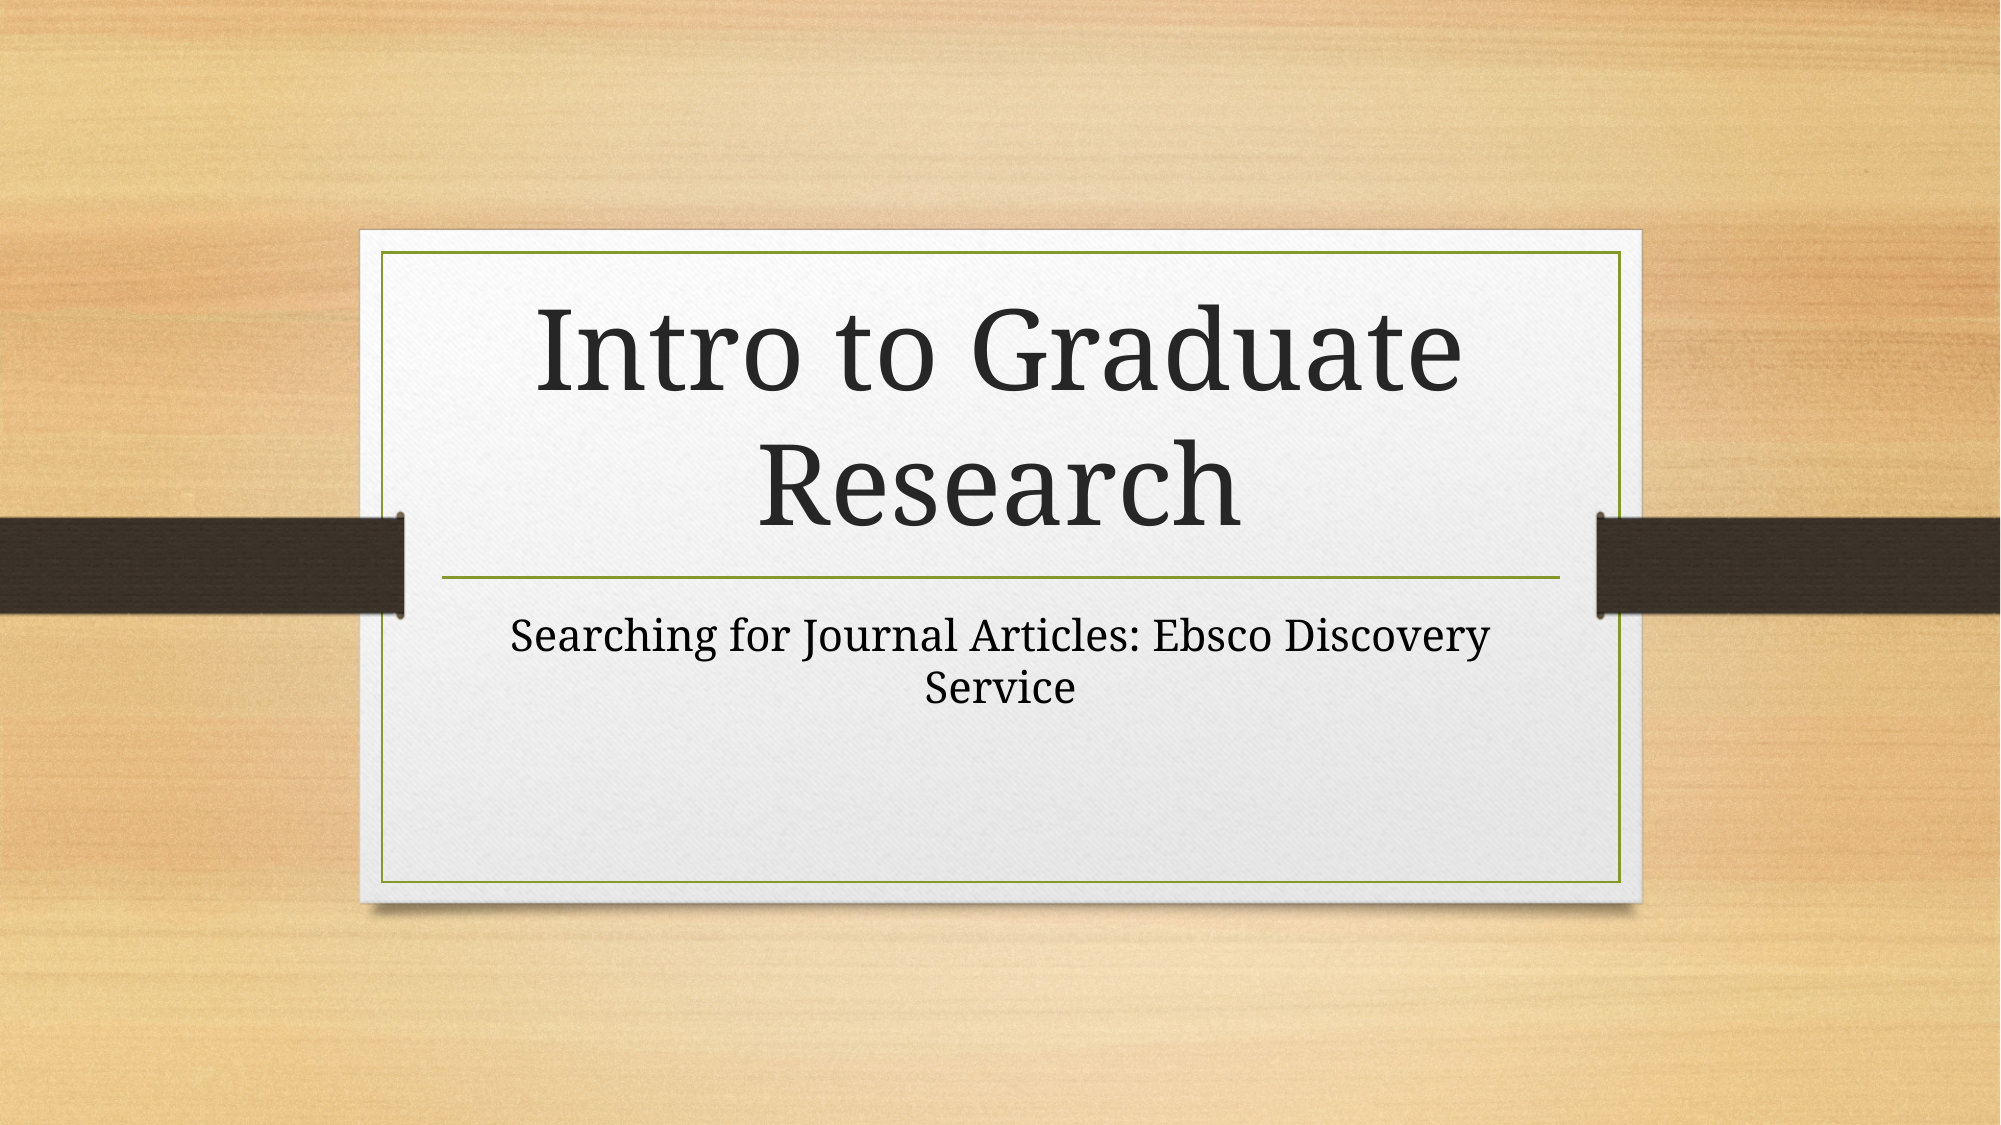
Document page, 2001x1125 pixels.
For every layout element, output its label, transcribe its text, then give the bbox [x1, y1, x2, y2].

subtitle Searching for Journal Articles: Ebsco Discovery Service [441, 600, 1560, 817]
title Intro to Graduate Research [441, 306, 1560, 556]
picture [0, 0, 2001, 1125]
